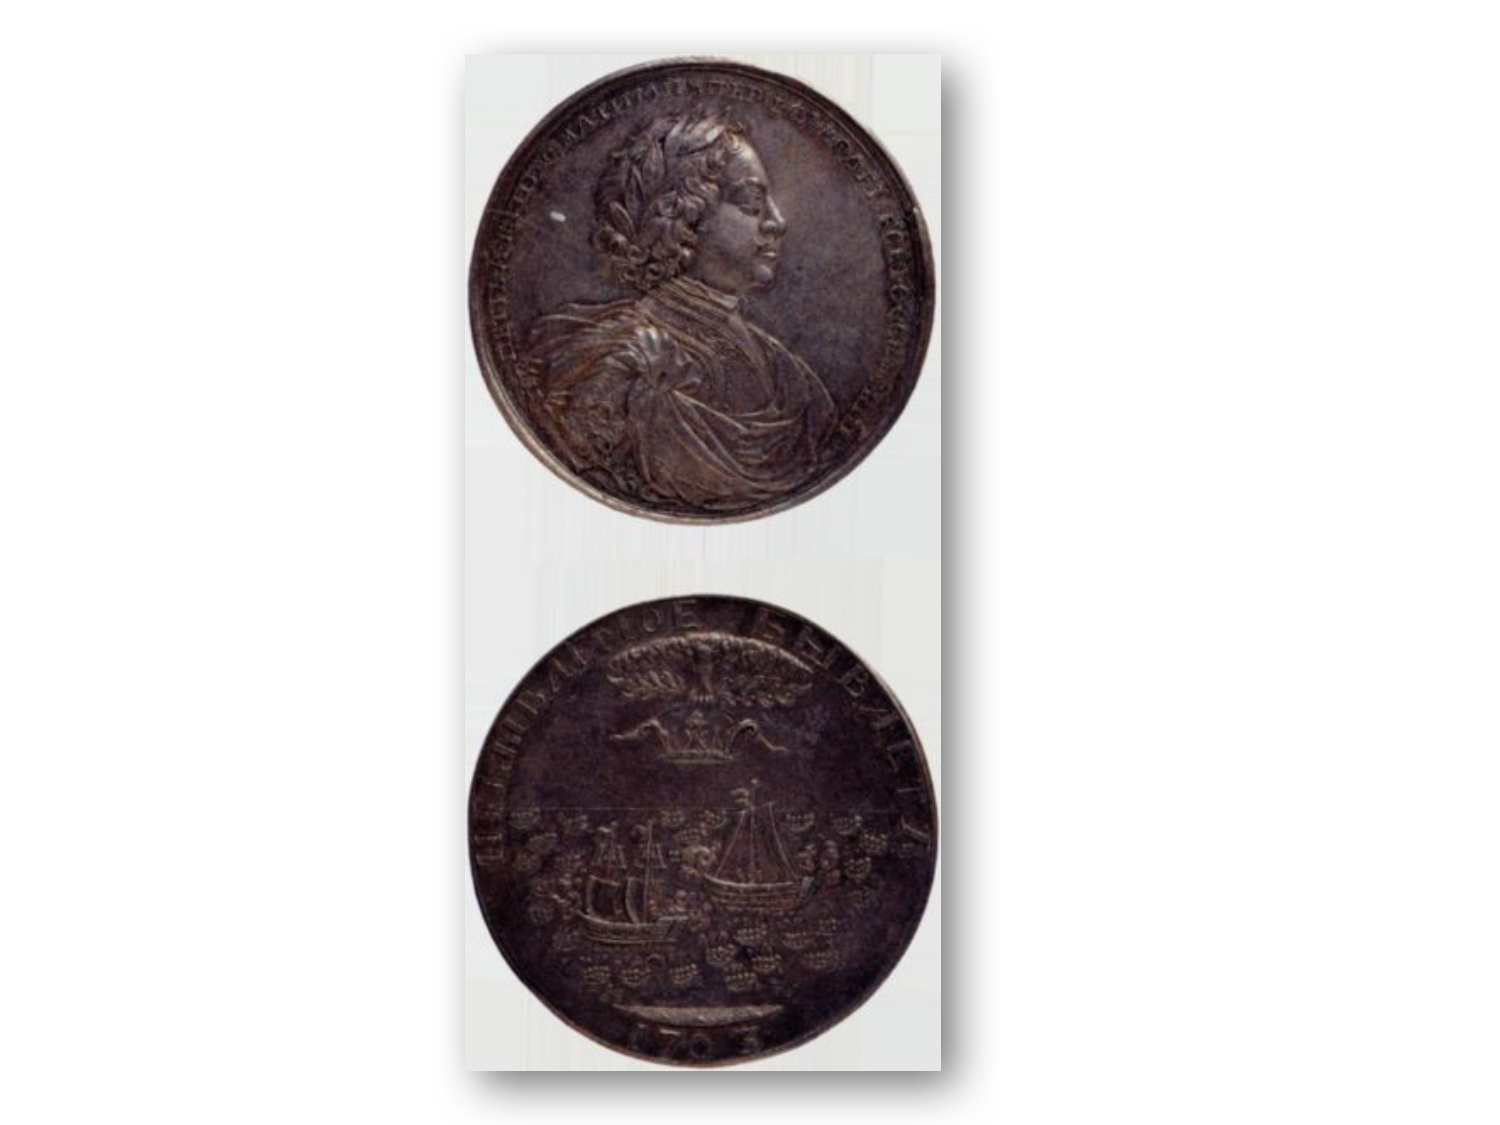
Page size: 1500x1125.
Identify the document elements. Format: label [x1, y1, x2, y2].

picture [464, 54, 942, 1071]
